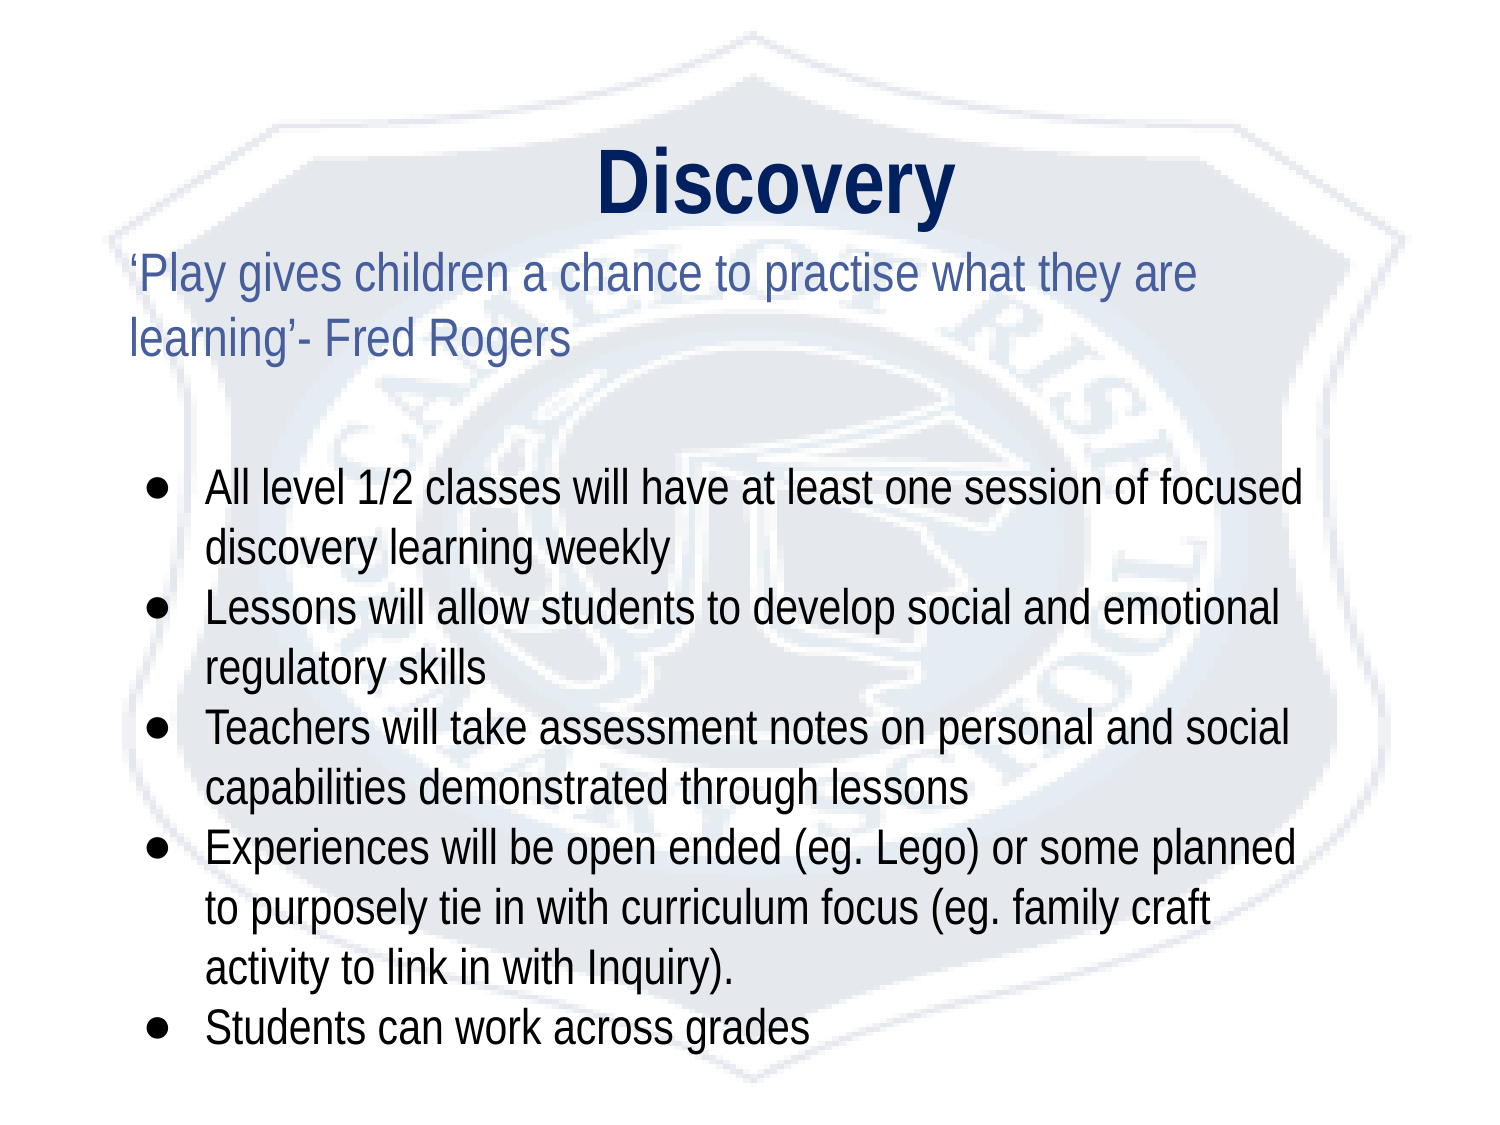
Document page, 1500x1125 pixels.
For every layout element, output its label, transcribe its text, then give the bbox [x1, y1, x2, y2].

text_box ‘Play gives children a chance to practise what they are learning’- Fred Rogers All level 1/2 classes will have at least one session of focused discovery learning weekly Lessons will allow students to develop social and emotional regulatory skills Teachers will take assessment notes on personal and social capabilities demonstrated through lessons Experiences will be open ended (eg. Lego) or some planned to purposely tie in with curriculum focus (eg. family craft activity to link in with Inquiry). Students can work across grades [114, 222, 1347, 1125]
text_box Discovery [530, 106, 1023, 222]
